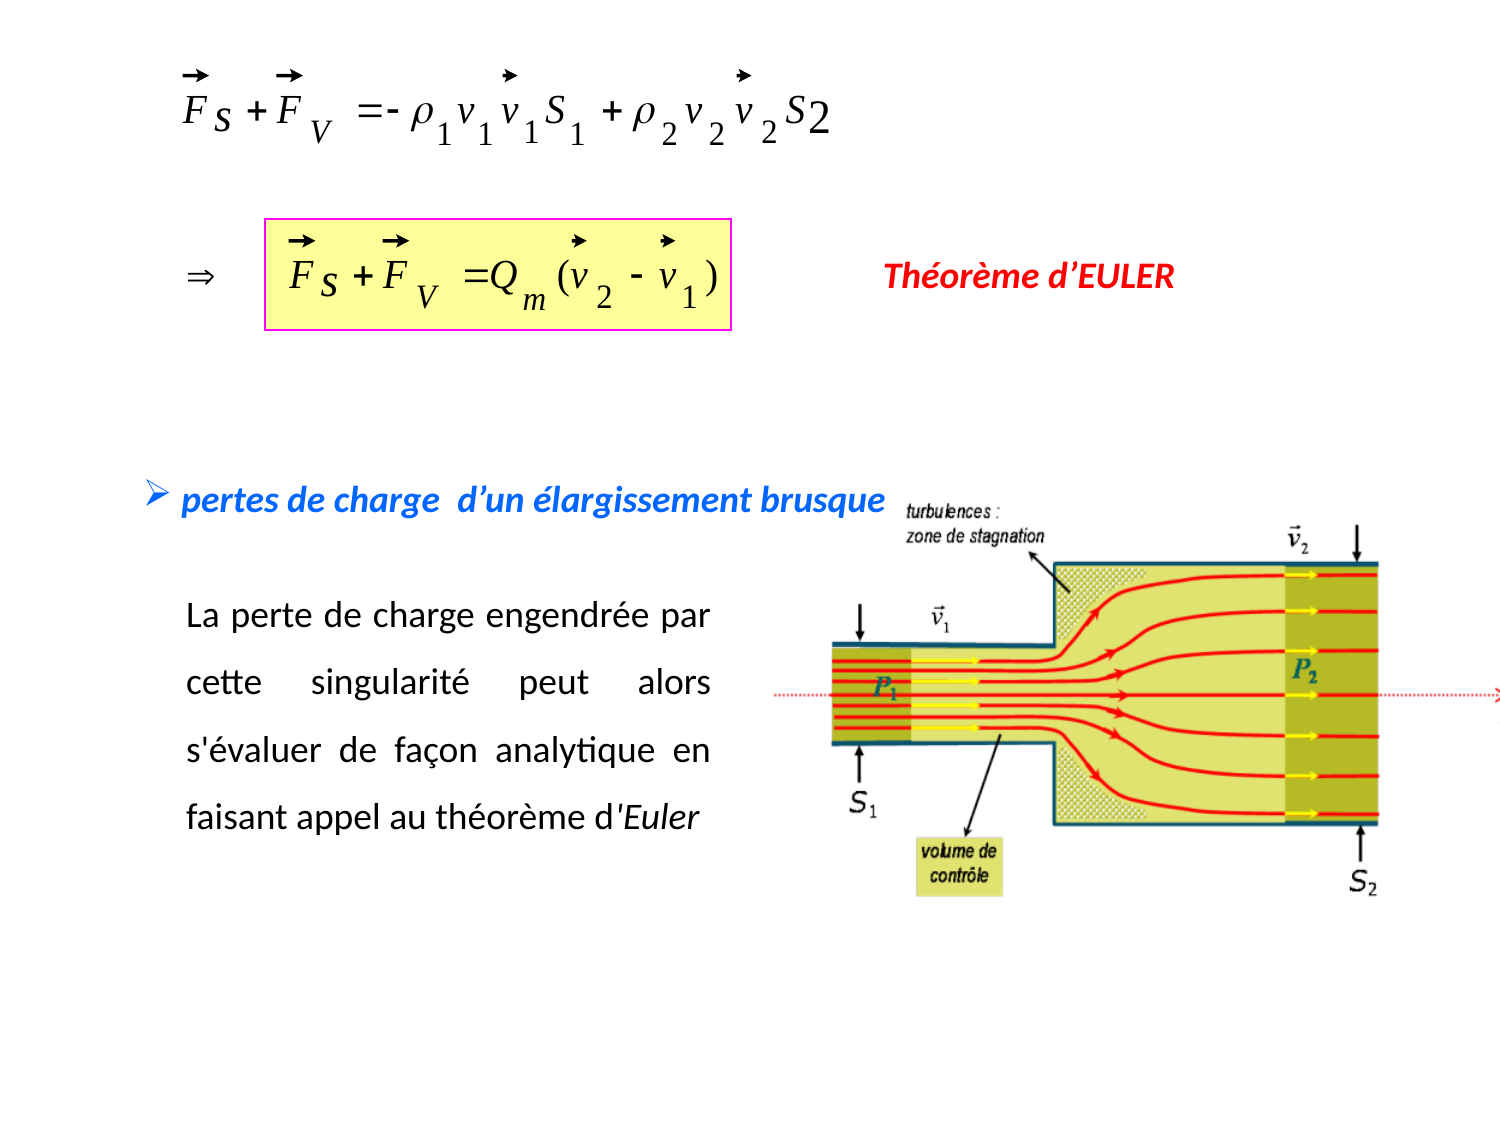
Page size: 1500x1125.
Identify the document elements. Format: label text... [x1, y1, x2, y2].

text_box pertes de charge d’un élargissement brusque [128, 467, 902, 528]
text_box La perte de charge engendrée par cette singularité peut alors s'évaluer de façon analytique en faisant appel au théorème d'Euler [171, 559, 727, 845]
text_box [159, 54, 860, 165]
picture [773, 493, 1500, 907]
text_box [265, 219, 731, 330]
text_box Théorème d’EULER [868, 243, 1270, 304]
text_box  [171, 243, 254, 304]
